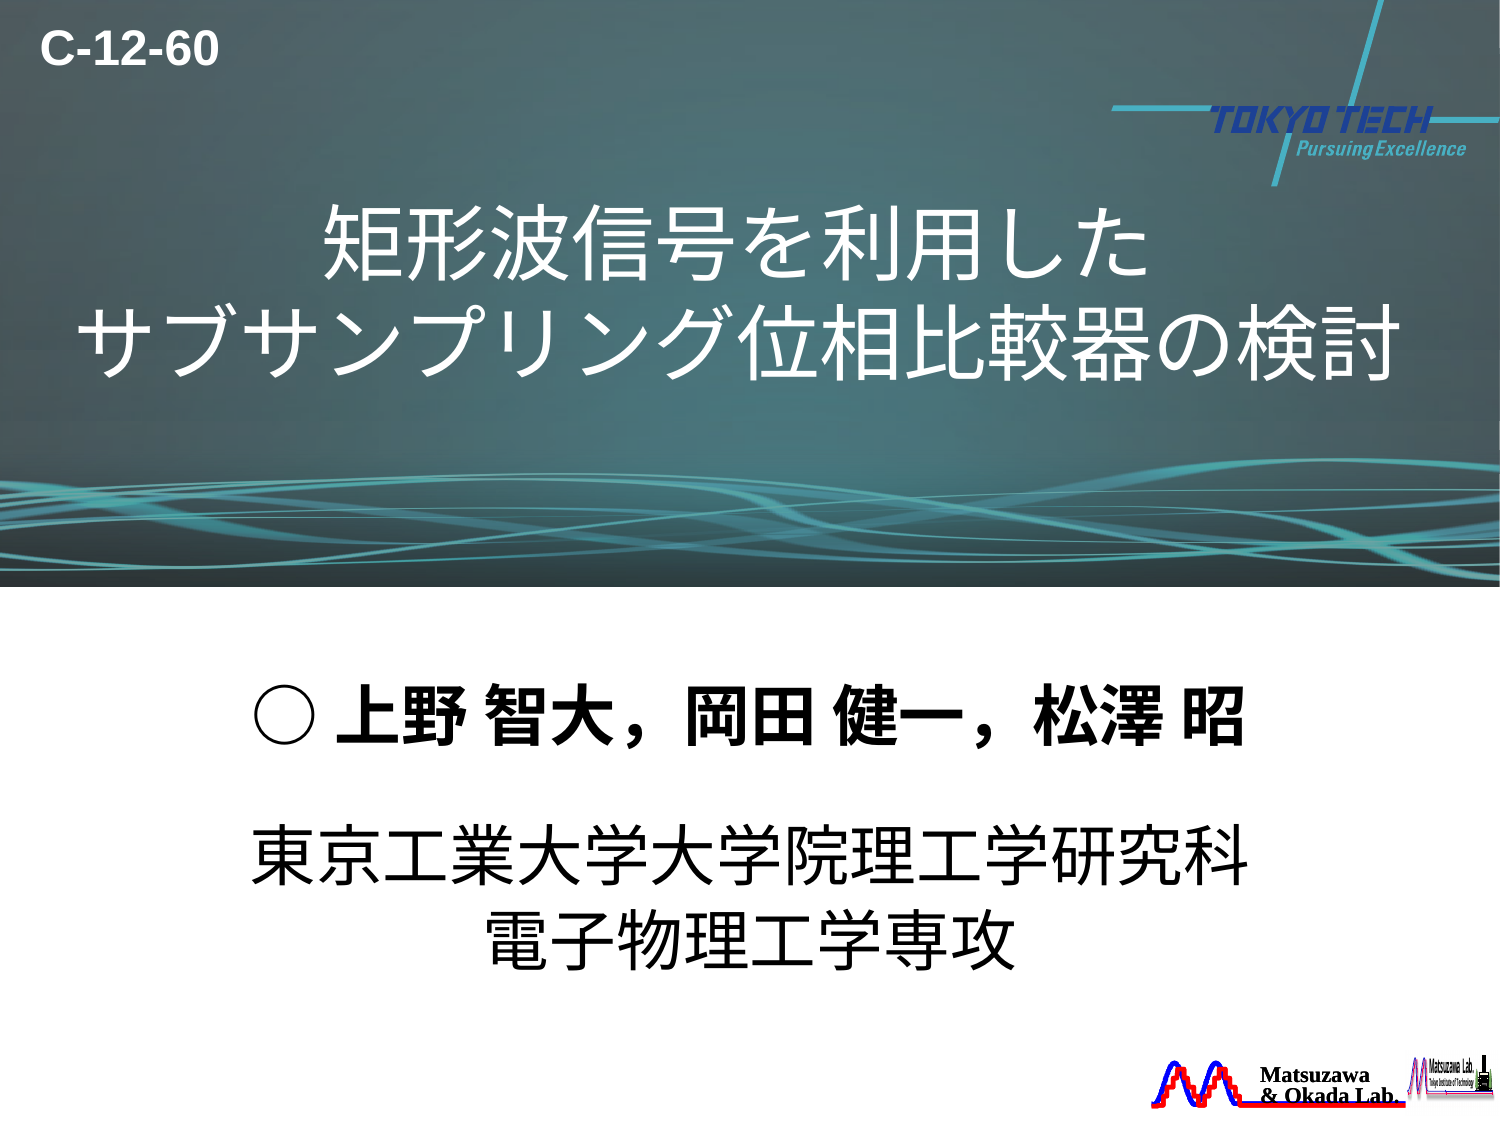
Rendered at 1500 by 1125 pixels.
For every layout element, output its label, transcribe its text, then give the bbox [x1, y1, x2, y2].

picture [0, 0, 1500, 587]
text_box C-12-60 [24, 8, 236, 84]
title 矩形波信号を利用した サブサンプリング位相比較器の検討 [53, 182, 1424, 400]
text_box ○上野 智大，岡田 健一，松澤 昭 [70, 675, 1430, 763]
subtitle 東京工業大学大学院理工学研究科 電子物理工学専攻 [70, 810, 1430, 988]
